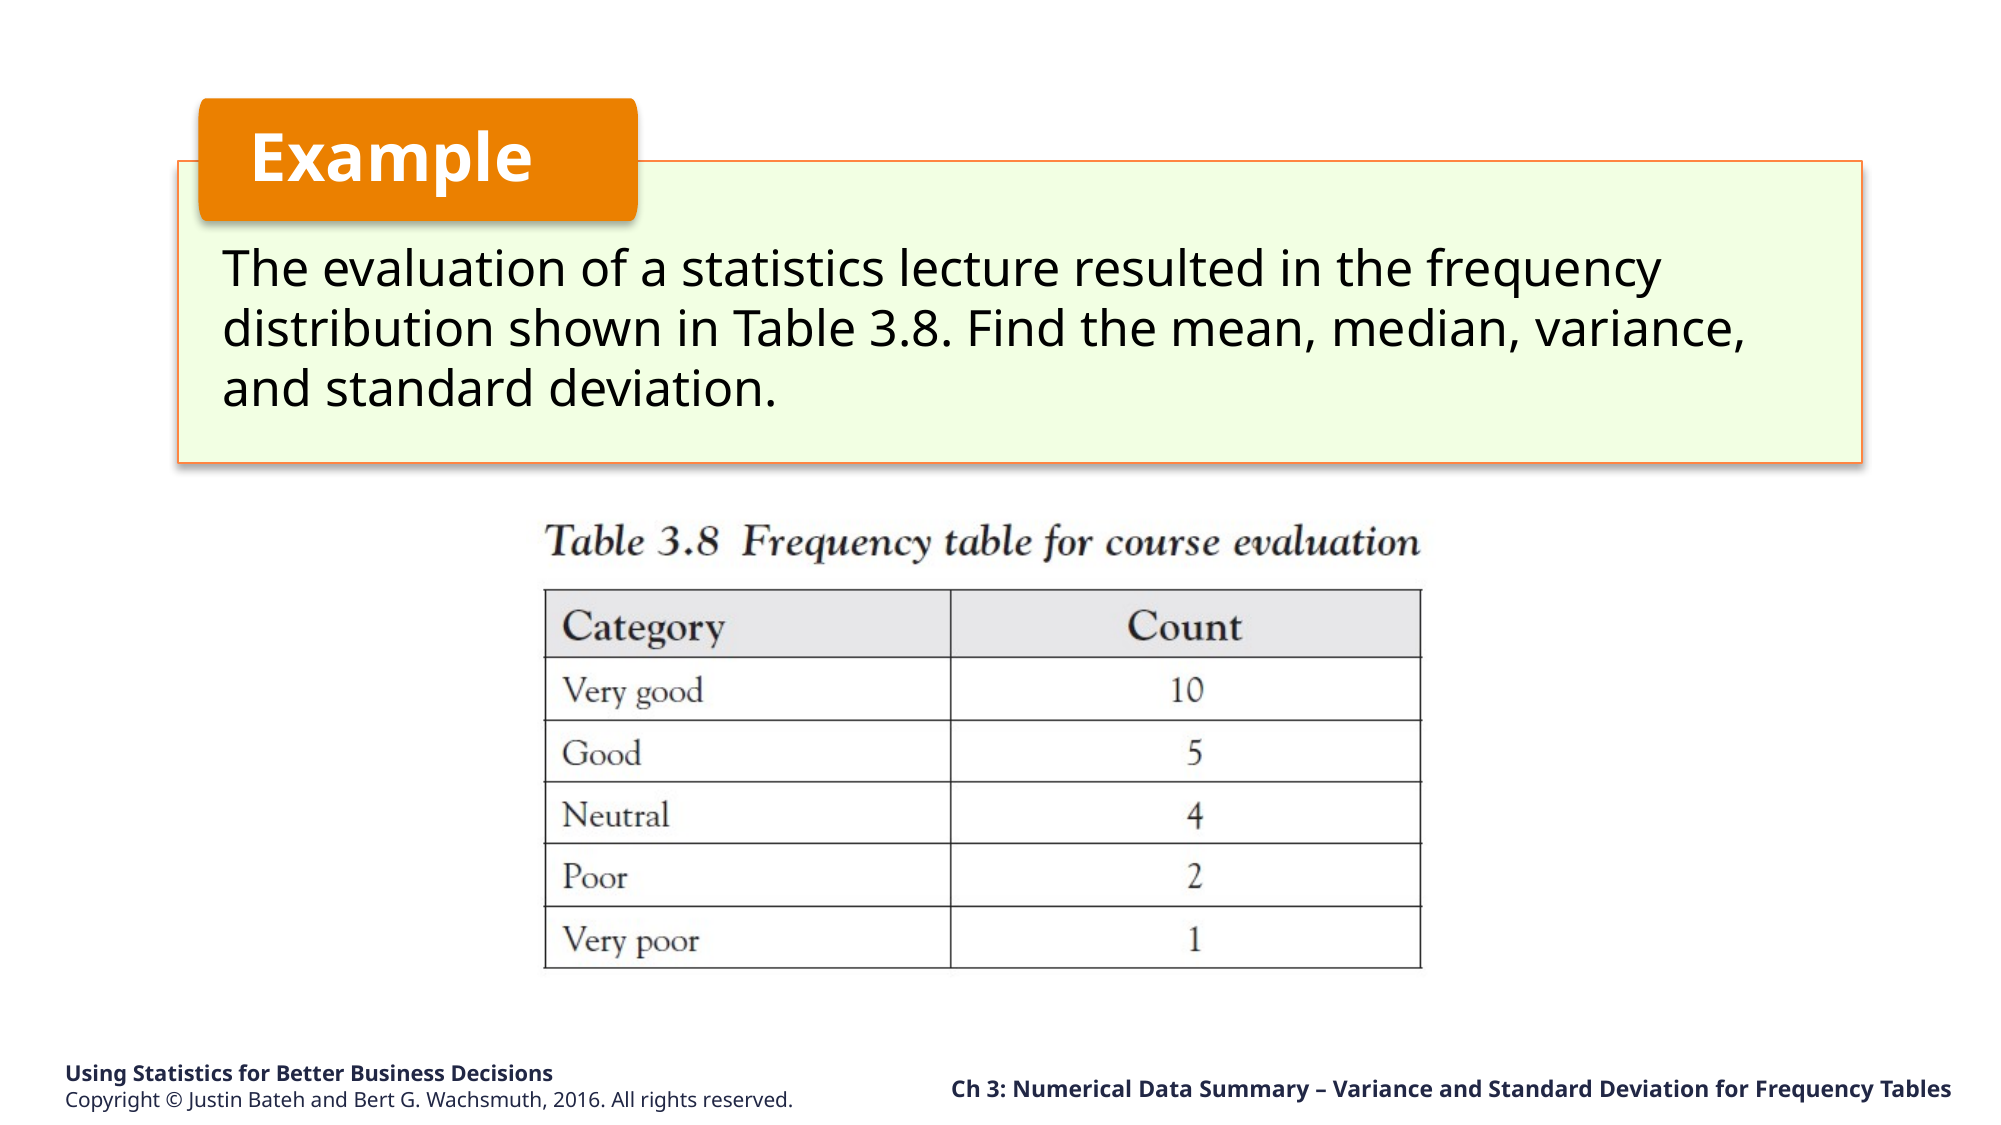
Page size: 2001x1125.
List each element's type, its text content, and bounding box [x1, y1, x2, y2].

picture [526, 497, 1437, 985]
text_box Ch 3: Numerical Data Summary – Variance and Standard Deviation for Frequency Tables [821, 1067, 1968, 1110]
text_box Example [198, 98, 638, 221]
text_box The evaluation of a statistics lecture resulted in the frequency distribution shown in Table 3.8. Find the mean, median, variance, and standard deviation. [177, 160, 1863, 464]
